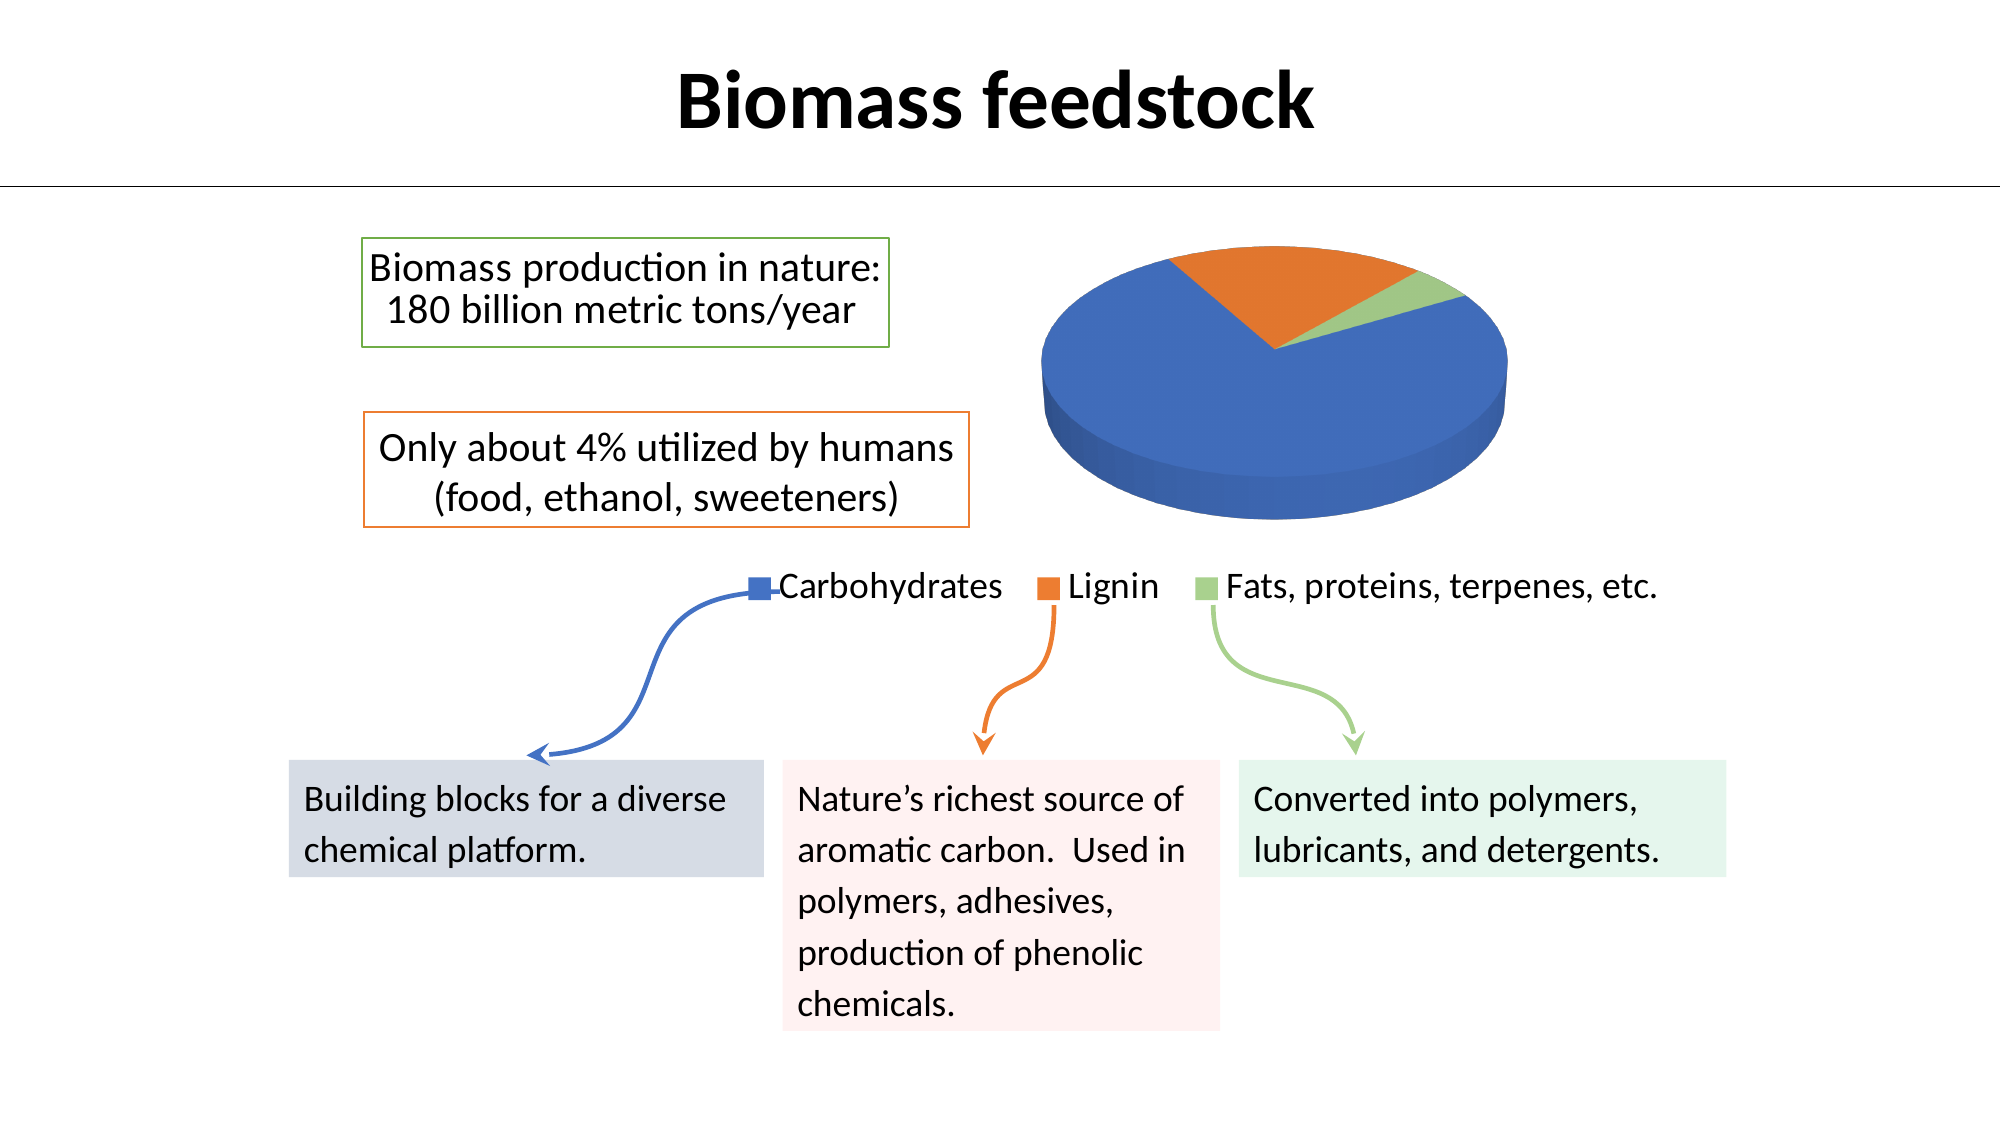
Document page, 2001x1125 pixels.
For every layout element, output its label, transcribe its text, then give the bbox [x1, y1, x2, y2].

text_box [306, 221, 1705, 673]
text_box Converted into polymers, lubricants, and detergents. [1238, 759, 1727, 878]
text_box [526, 591, 780, 756]
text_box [943, 644, 1094, 716]
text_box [1209, 608, 1360, 752]
text_box Nature’s richest source of aromatic carbon. Used in polymers, adhesives, production of phenolic chemicals. [782, 759, 1221, 1031]
text_box Building blocks for a diverse chemical platform. [288, 759, 764, 878]
text_box Biomass feedstock [469, 37, 1523, 153]
